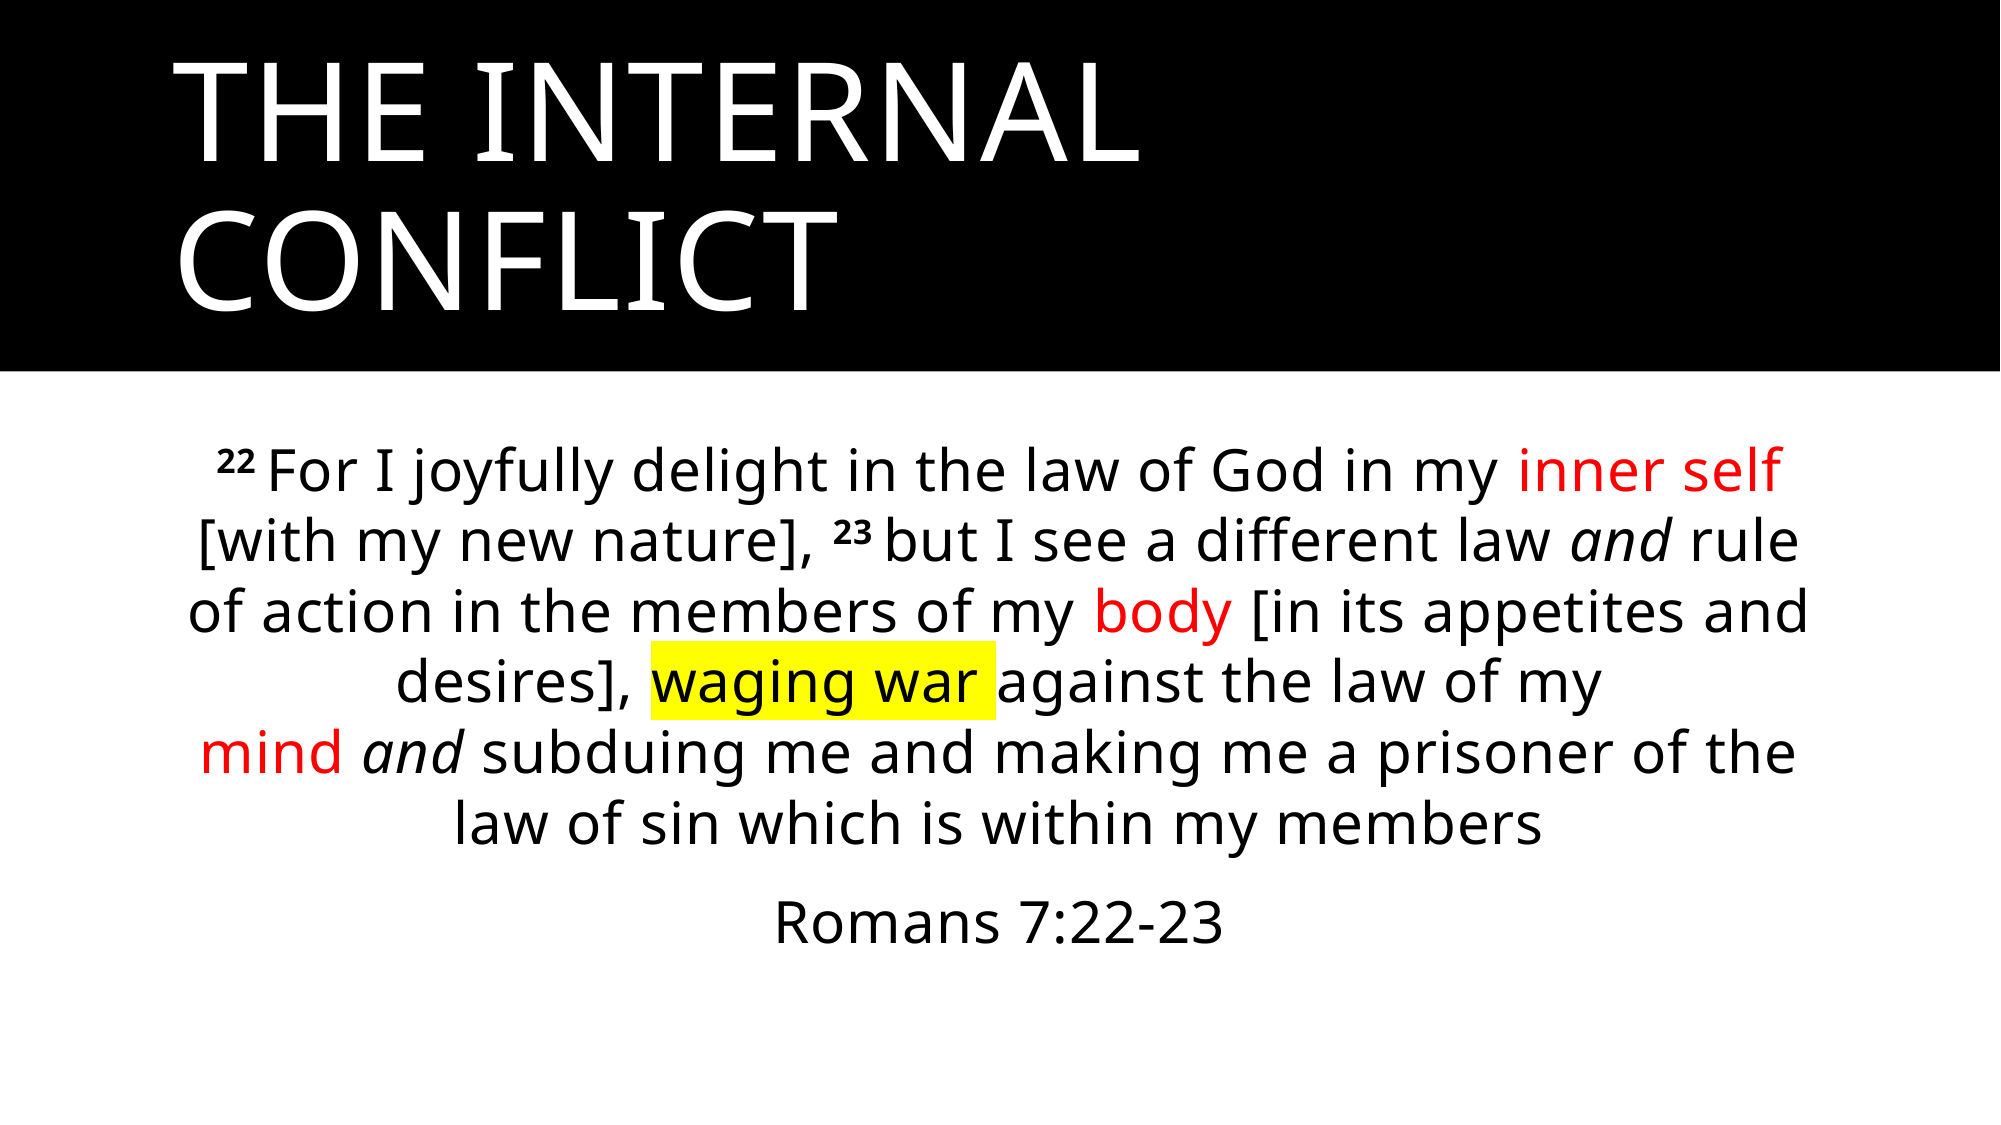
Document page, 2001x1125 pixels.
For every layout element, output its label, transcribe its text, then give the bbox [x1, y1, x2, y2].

list 22 For I joyfully delight in the law of God in my inner self [with my new nature], 23 but I see a different law and rule of action in the members of my body [in its appetites and desires], waging war against the law of my mind and subduing me and making me a prisoner of the law of sin which is within my members Romans 7:22-23 [157, 424, 1842, 1014]
title The internal conflict [157, 52, 1842, 332]
